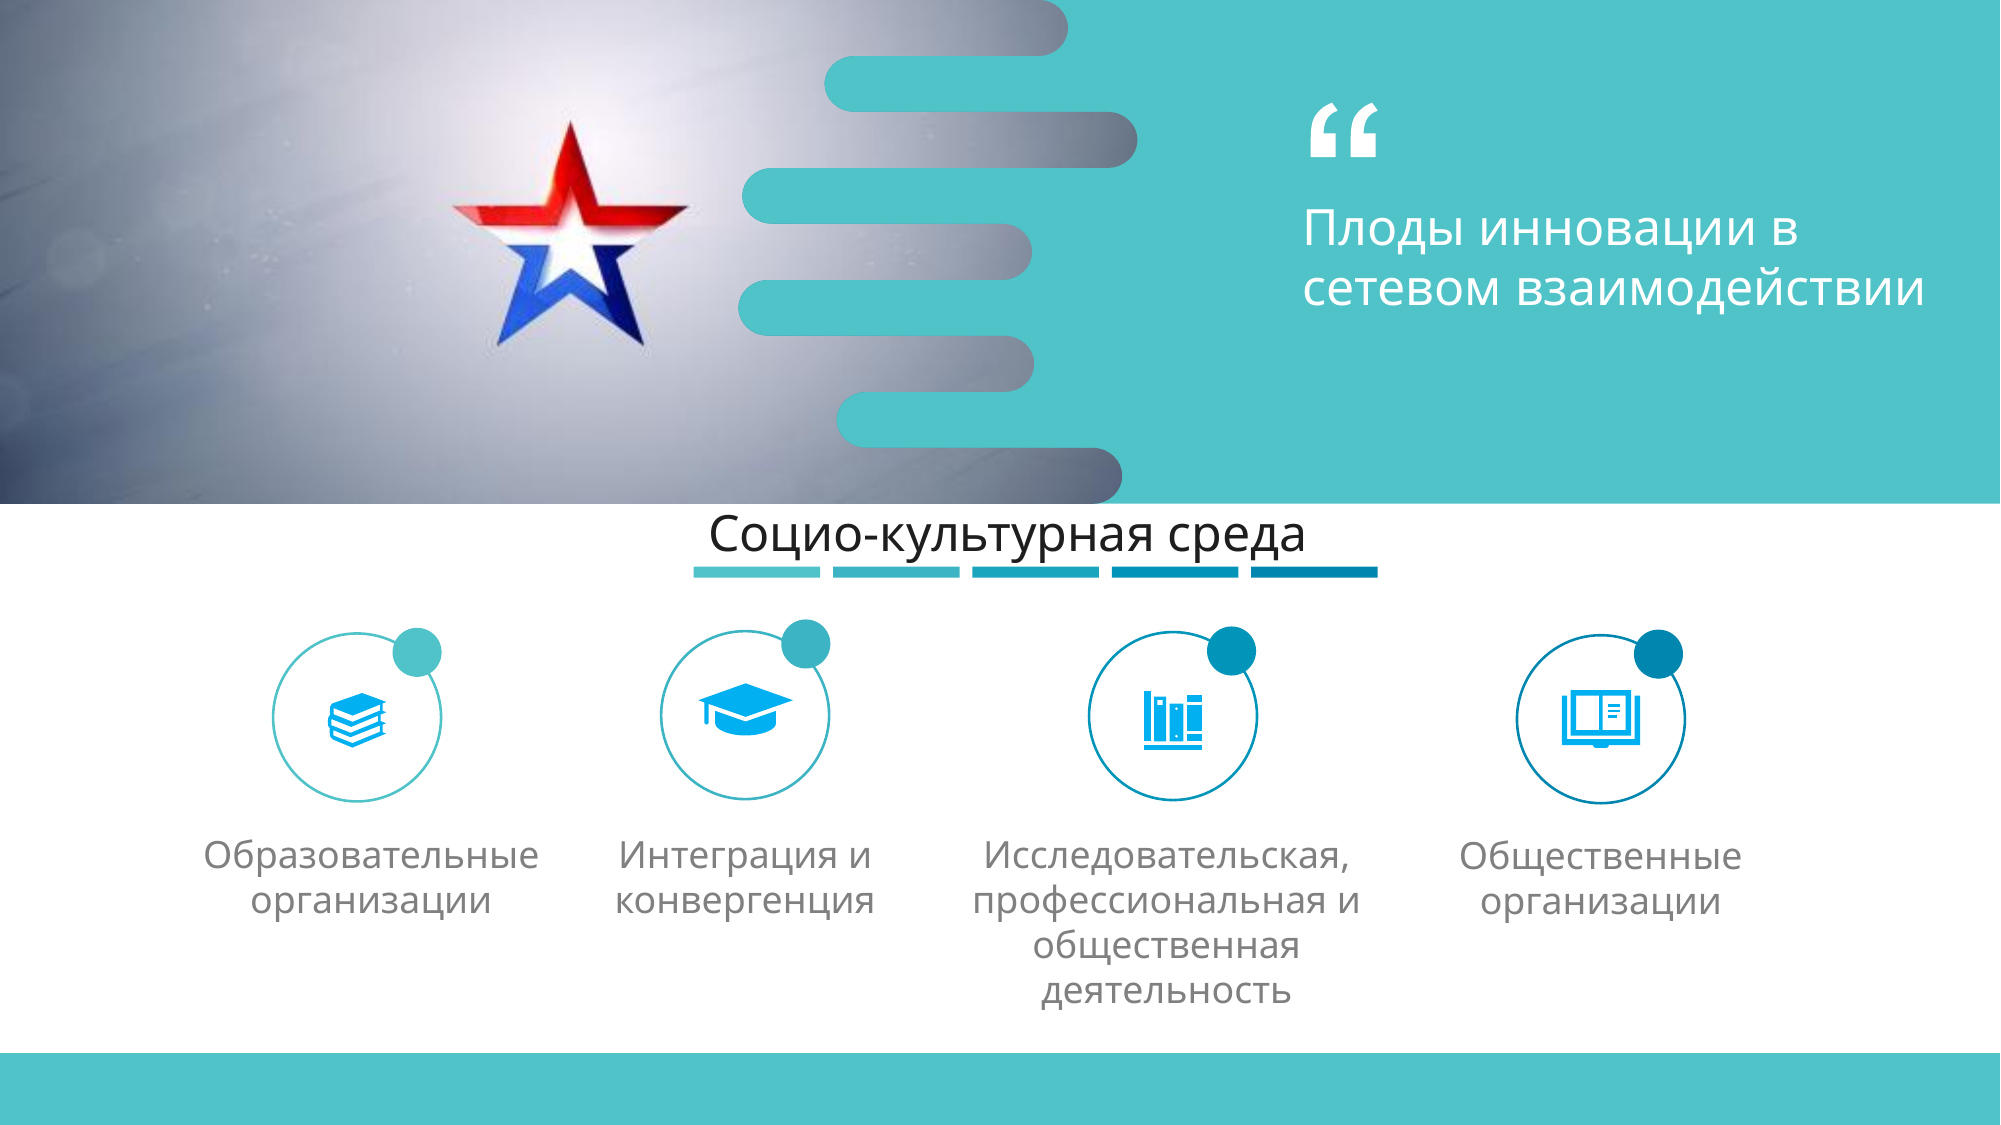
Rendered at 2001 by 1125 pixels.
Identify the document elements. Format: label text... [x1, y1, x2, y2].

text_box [1516, 629, 1685, 804]
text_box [1291, 102, 1917, 281]
text_box [1138, 0, 2000, 505]
text_box Интеграция и конвергенция [496, 823, 902, 929]
text_box Плоды инновации в сетевом взаимодействии [1287, 187, 1983, 323]
text_box Общественные организации [1352, 824, 1850, 929]
text_box [272, 632, 443, 803]
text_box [693, 566, 1378, 578]
text_box [327, 693, 387, 748]
text_box Исследовательская, профессиональная и общественная деятельность [902, 823, 1431, 1019]
text_box Социо-культурная среда [693, 493, 1401, 569]
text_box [1089, 626, 1258, 800]
text_box [391, 626, 443, 678]
picture [0, 0, 1138, 504]
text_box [661, 619, 831, 800]
text_box Образовательные организации [122, 823, 496, 929]
